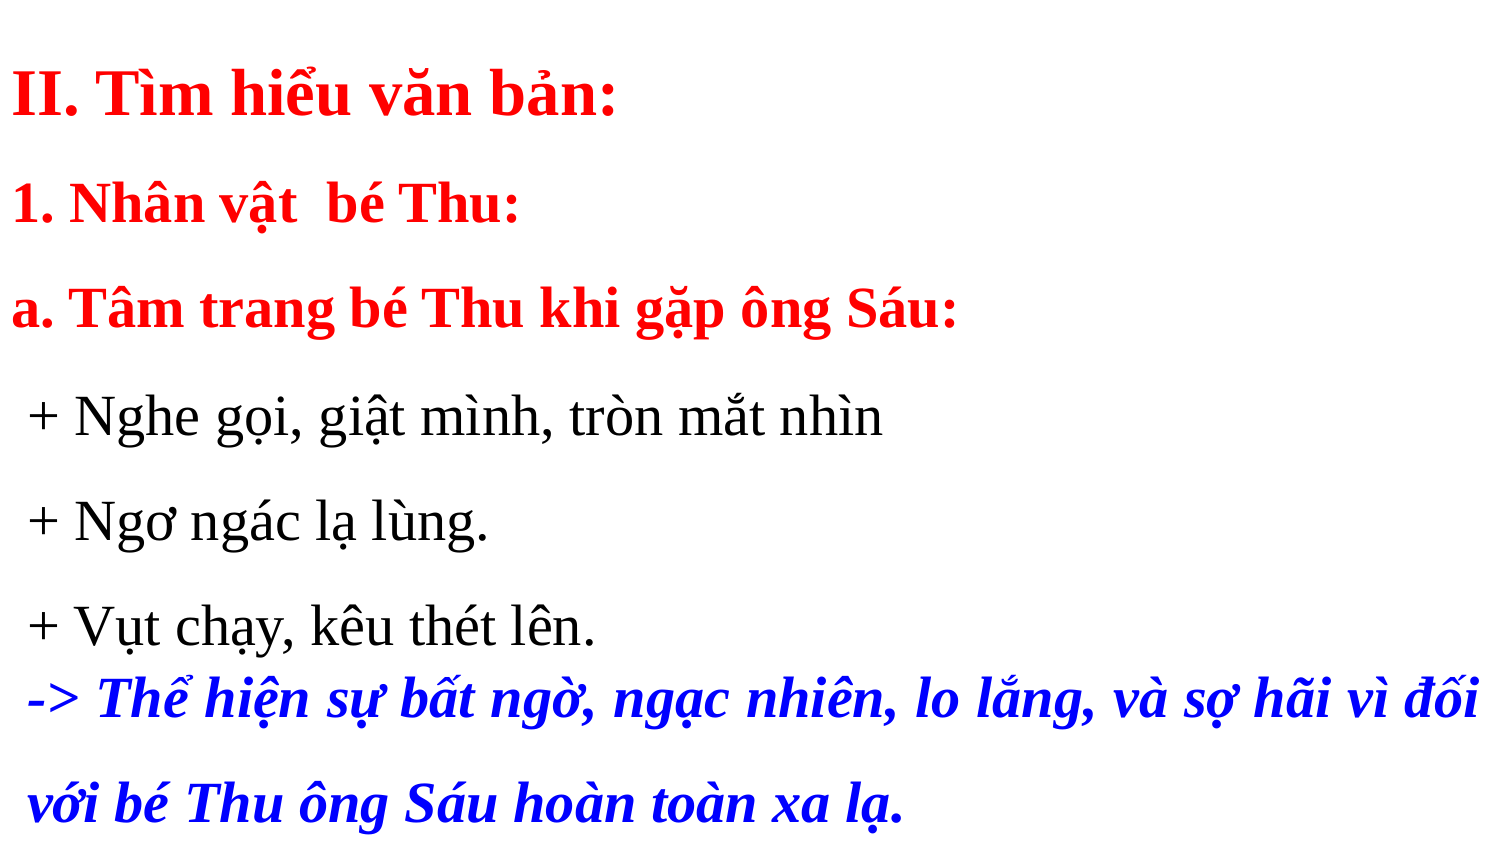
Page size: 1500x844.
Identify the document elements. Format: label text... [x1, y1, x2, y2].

text_box + Nghe gọi, giật mình, tròn mắt nhìn + Ngơ ngác lạ lùng. + Vụt chạy, kêu thét lên. [12, 334, 1500, 664]
text_box -> Thể hiện sự bất ngờ, ngạc nhiên, lo lắng, và sợ hãi vì đối với bé Thu ông Sáu hoàn toàn xa lạ. [12, 616, 1497, 842]
text_box II. Tìm hiểu văn bản: 1. Nhân vật bé Thu: a. Tâm trang bé Thu khi gặp ông Sáu: [0, 1, 1496, 347]
